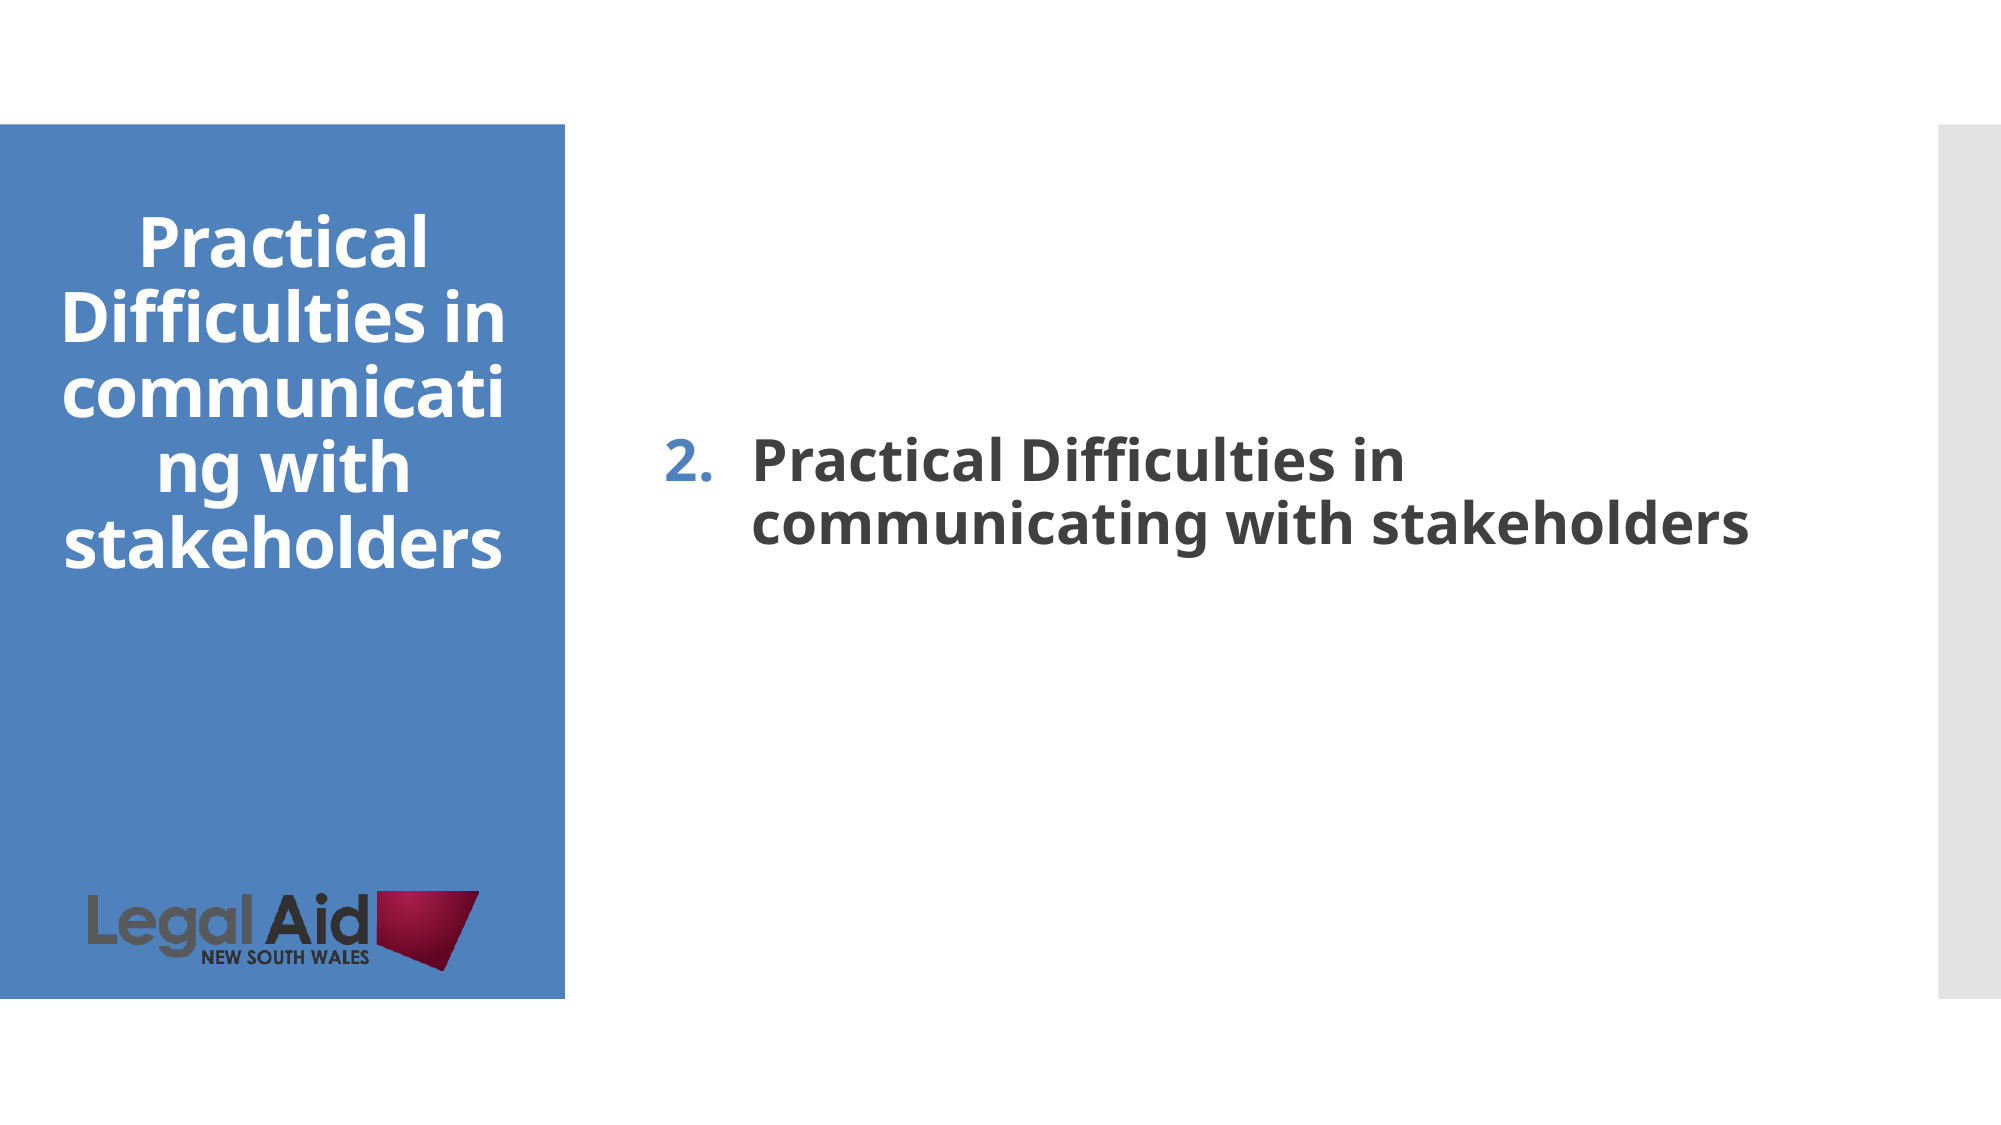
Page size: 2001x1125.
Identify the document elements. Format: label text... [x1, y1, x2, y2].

list Practical Difficulties in communicating with stakeholders [634, 141, 1894, 982]
picture [83, 879, 483, 982]
title Practical Difficulties in communicating with stakeholders [41, 184, 525, 840]
